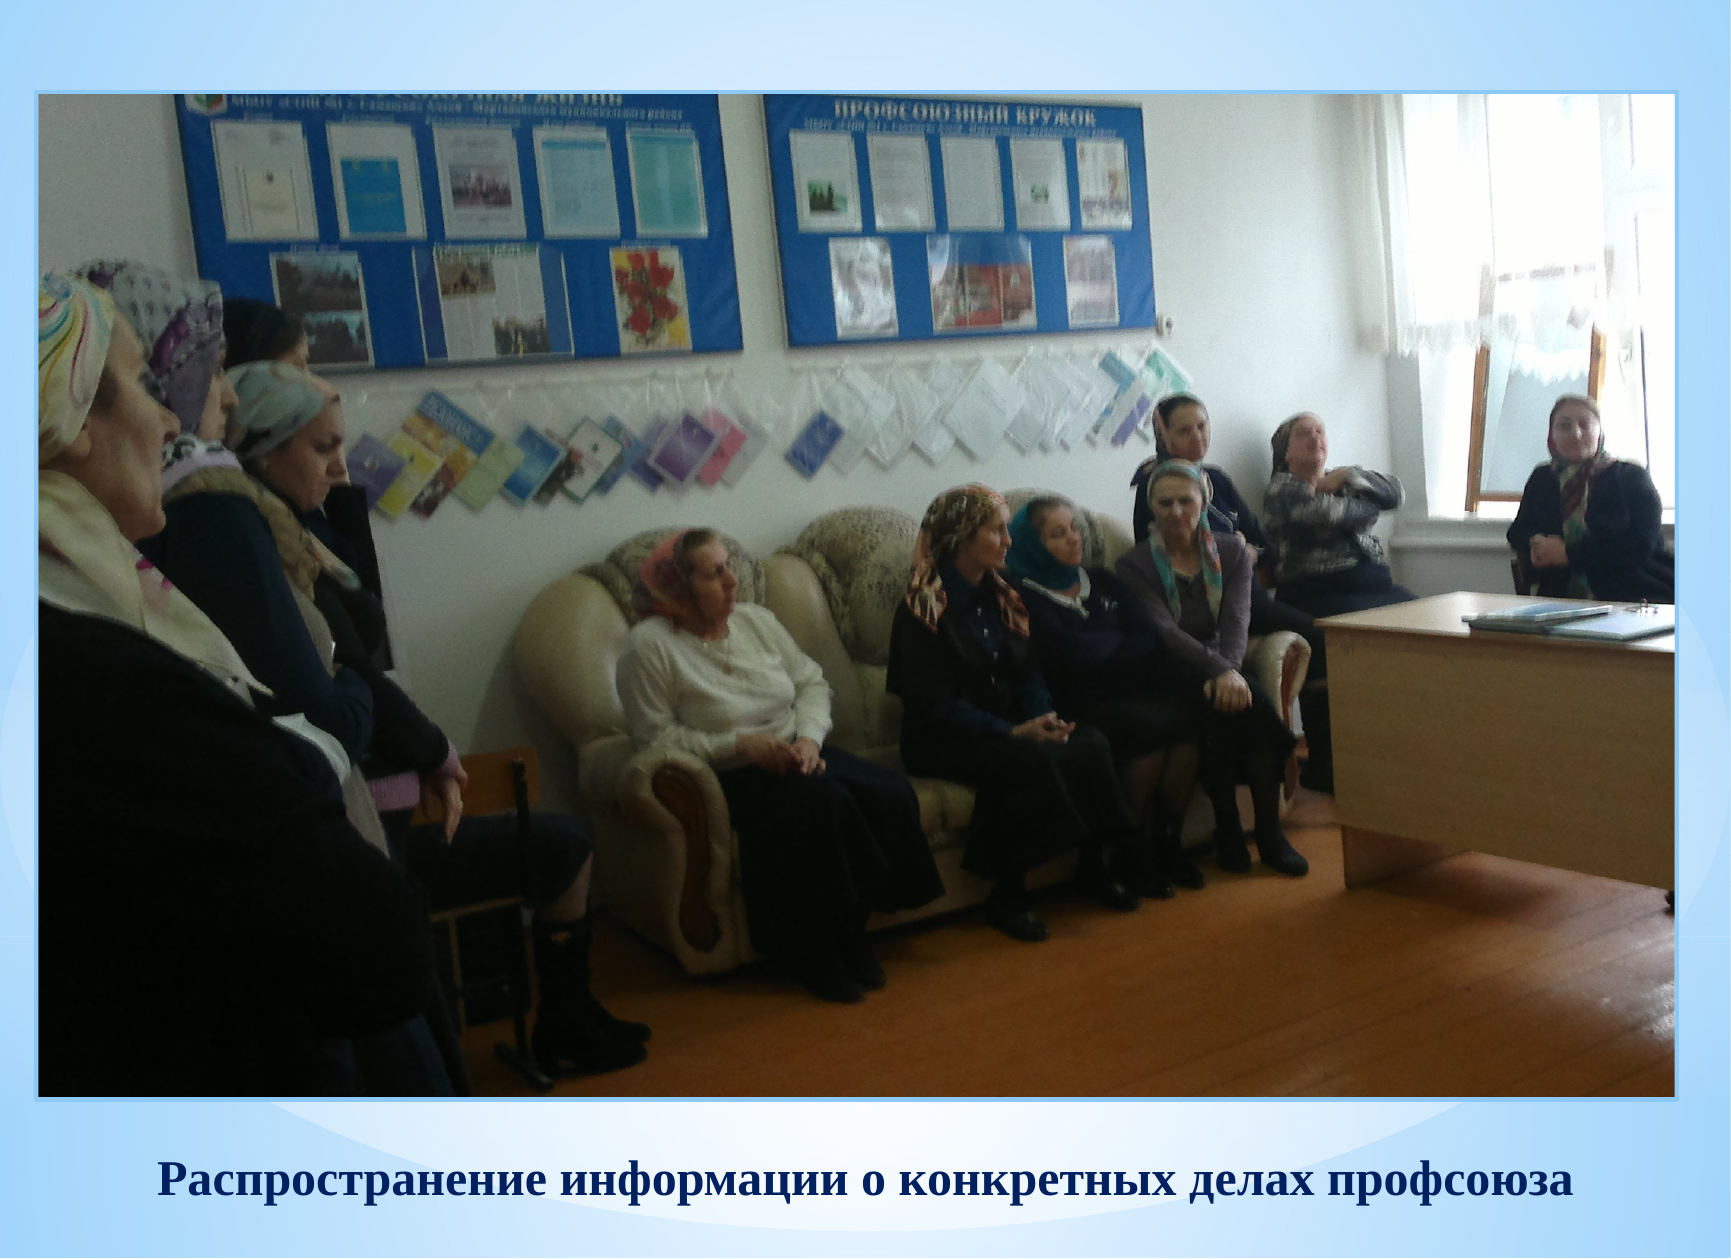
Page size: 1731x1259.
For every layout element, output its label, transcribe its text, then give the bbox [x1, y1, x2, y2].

text_box Распространение информации о конкретных делах профсоюза [140, 1136, 1592, 1214]
picture [38, 93, 1675, 1098]
